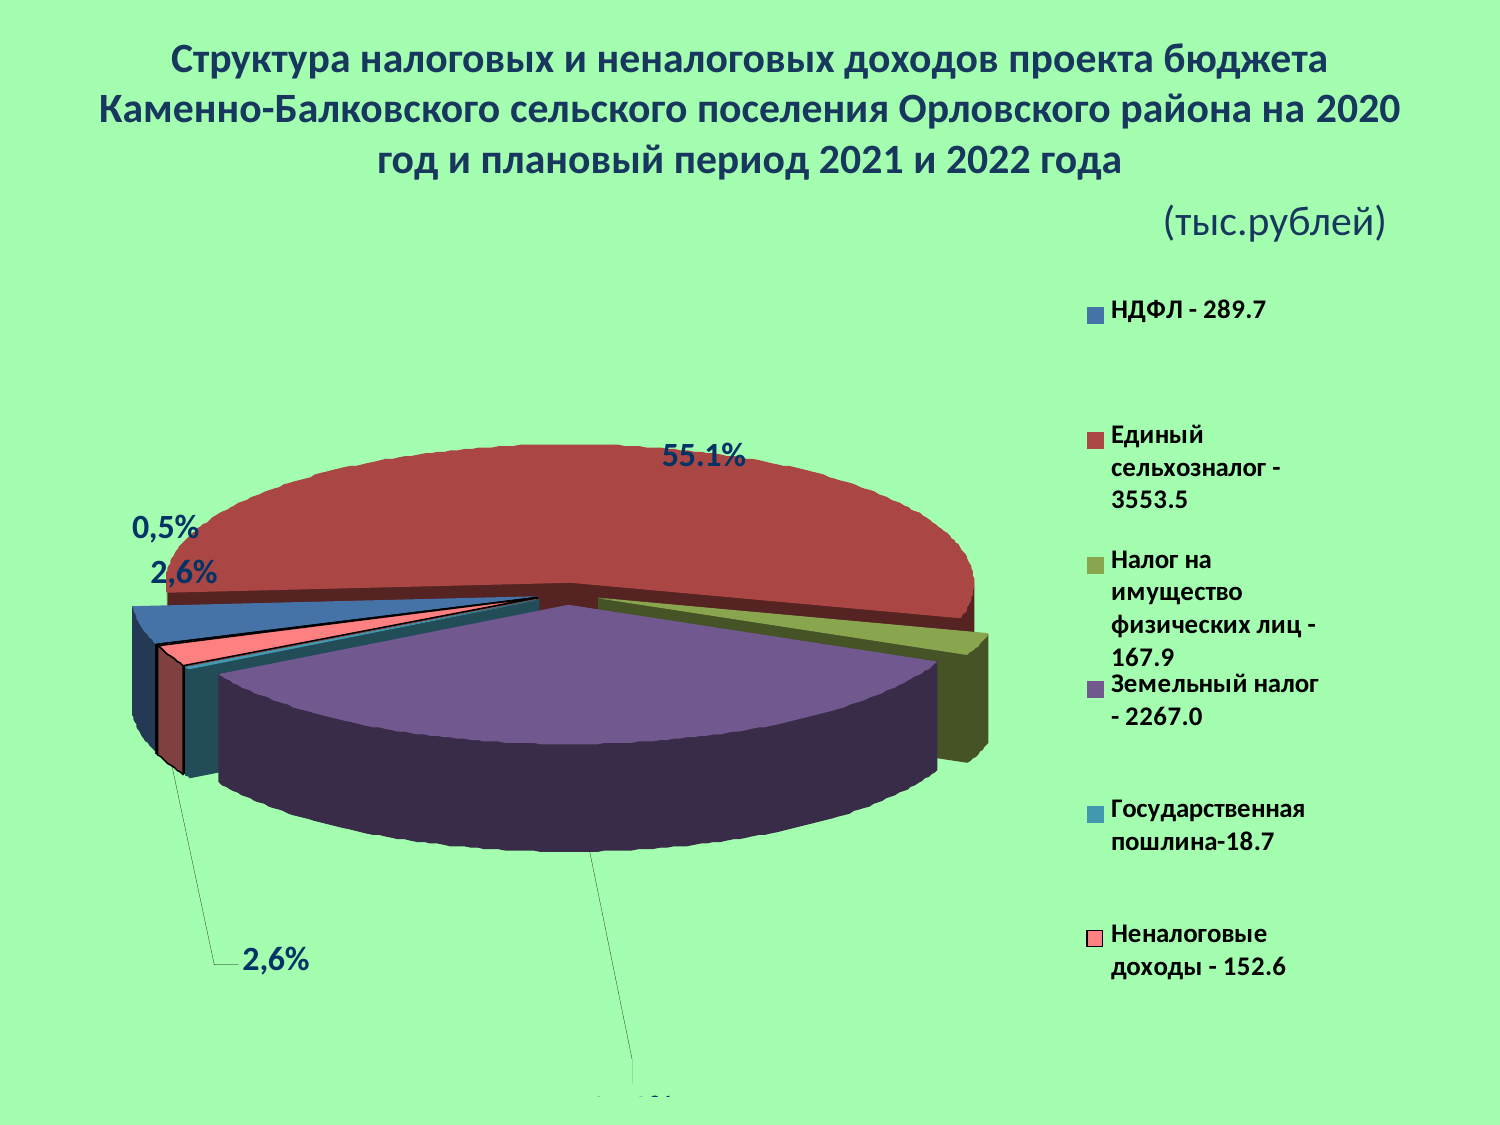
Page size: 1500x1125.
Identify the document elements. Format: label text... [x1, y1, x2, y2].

title Структура налоговых и неналоговых доходов проекта бюджета Каменно-Балковского сельского поселения Орловского района на 2020 год и плановый период 2021 и 2022 года (тыс.рублей) [74, 44, 1426, 233]
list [118, 220, 1358, 1099]
